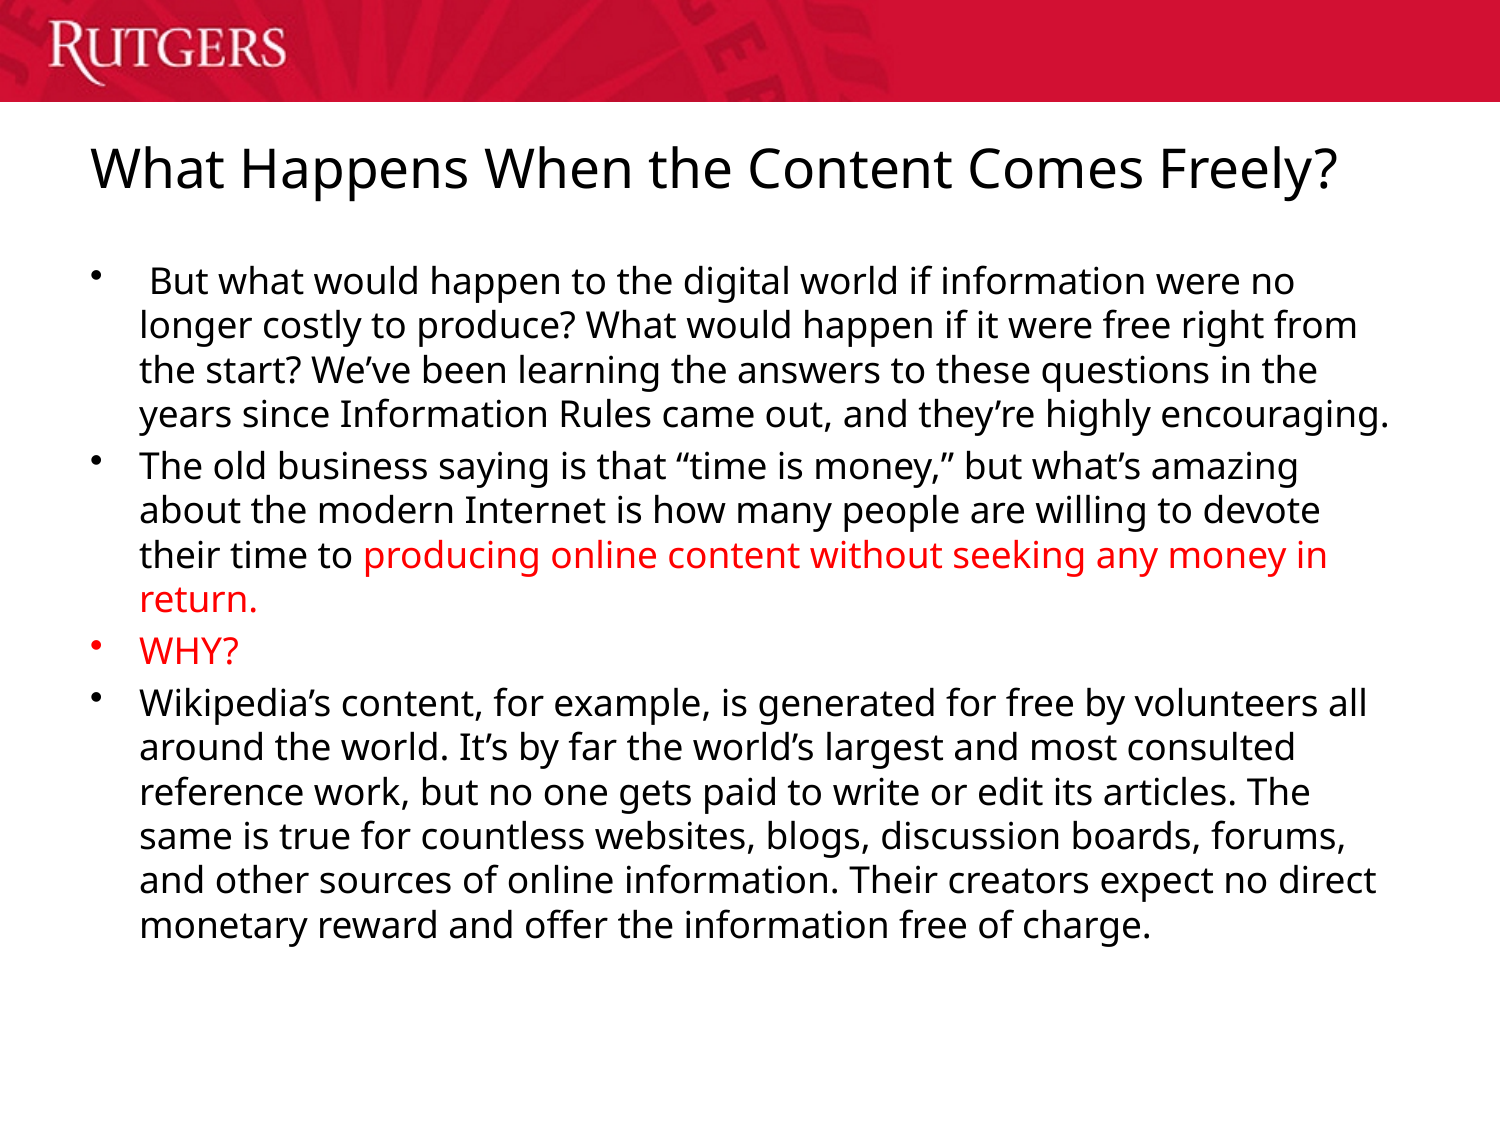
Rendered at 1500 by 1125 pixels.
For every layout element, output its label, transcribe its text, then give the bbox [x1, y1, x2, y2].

list But what would happen to the digital world if information were no longer costly to produce? What would happen if it were free right from the start? We’ve been learning the answers to these questions in the years since Information Rules came out, and they’re highly encouraging. The old business saying is that “time is money,” but what’s amazing about the modern Internet is how many people are willing to devote their time to producing online content without seeking any money in return. WHY? Wikipedia’s content, for example, is generated for free by volunteers all around the world. It’s by far the world’s largest and most consulted reference work, but no one gets paid to write or edit its articles. The same is true for countless websites, blogs, discussion boards, forums, and other sources of online information. Their creators expect no direct monetary reward and offer the information free of charge. [74, 249, 1426, 994]
title What Happens When the Content Comes Freely? [74, 99, 1426, 233]
picture [0, 0, 1500, 102]
